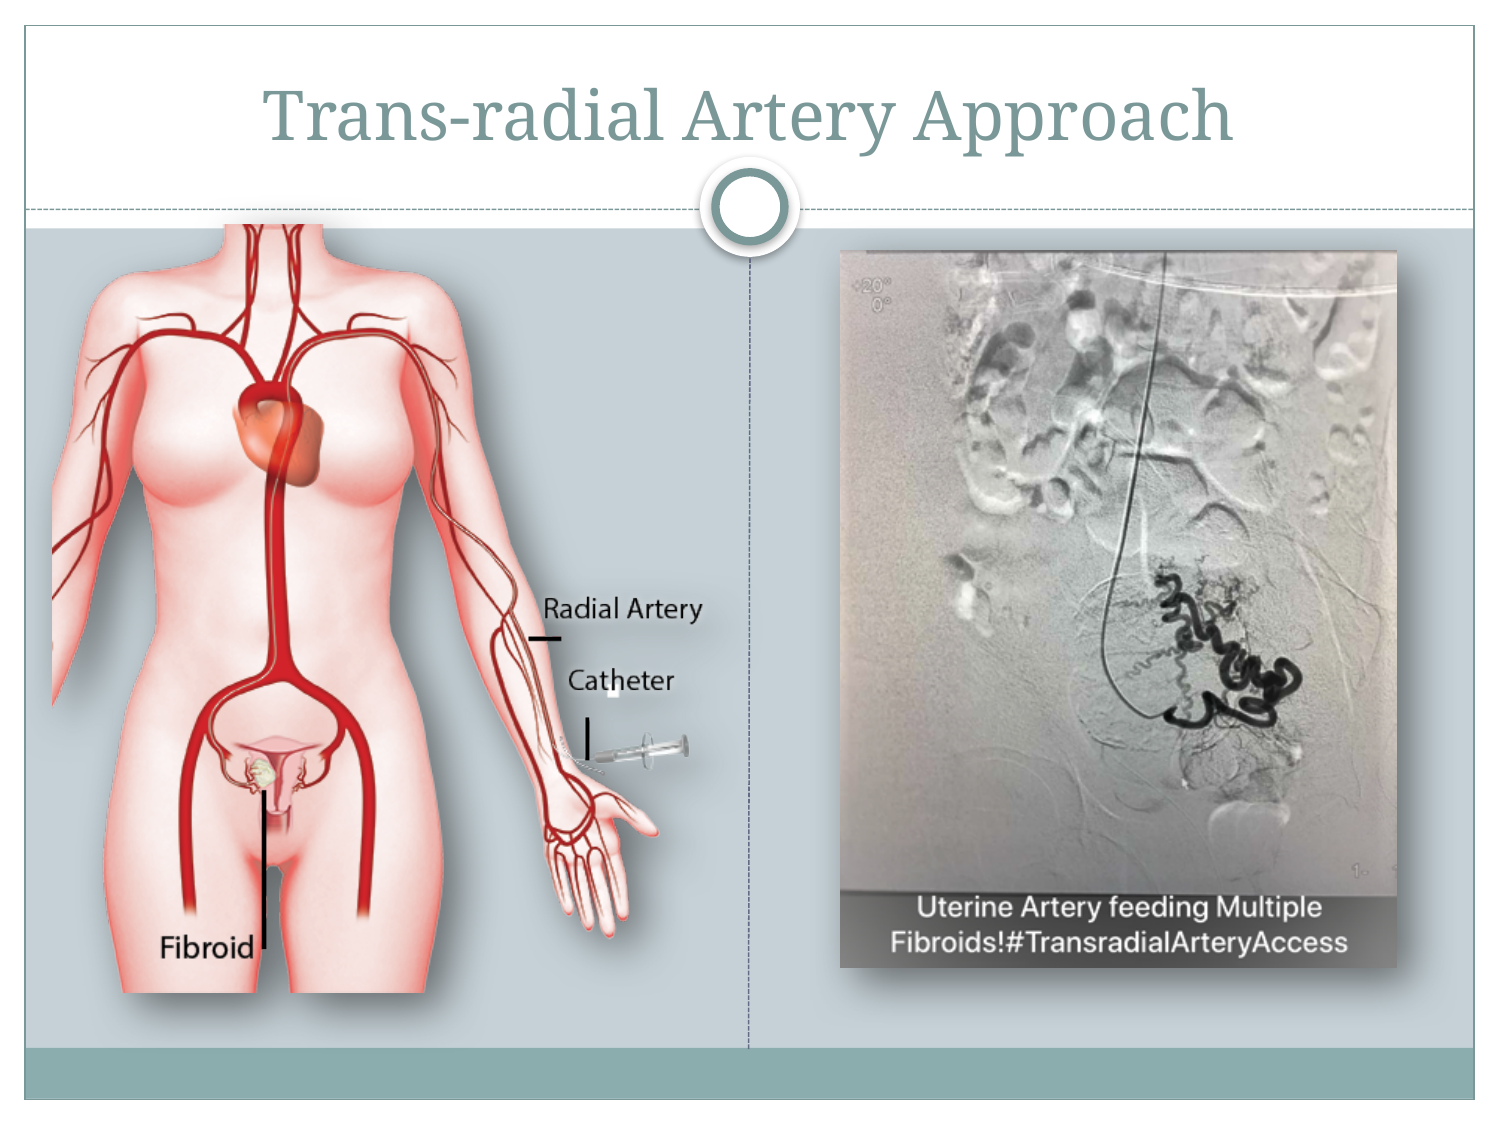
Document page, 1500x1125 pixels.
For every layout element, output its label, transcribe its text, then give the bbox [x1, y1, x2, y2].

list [840, 250, 1398, 968]
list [52, 224, 710, 994]
title Trans-radial Artery Approach [49, 37, 1450, 162]
